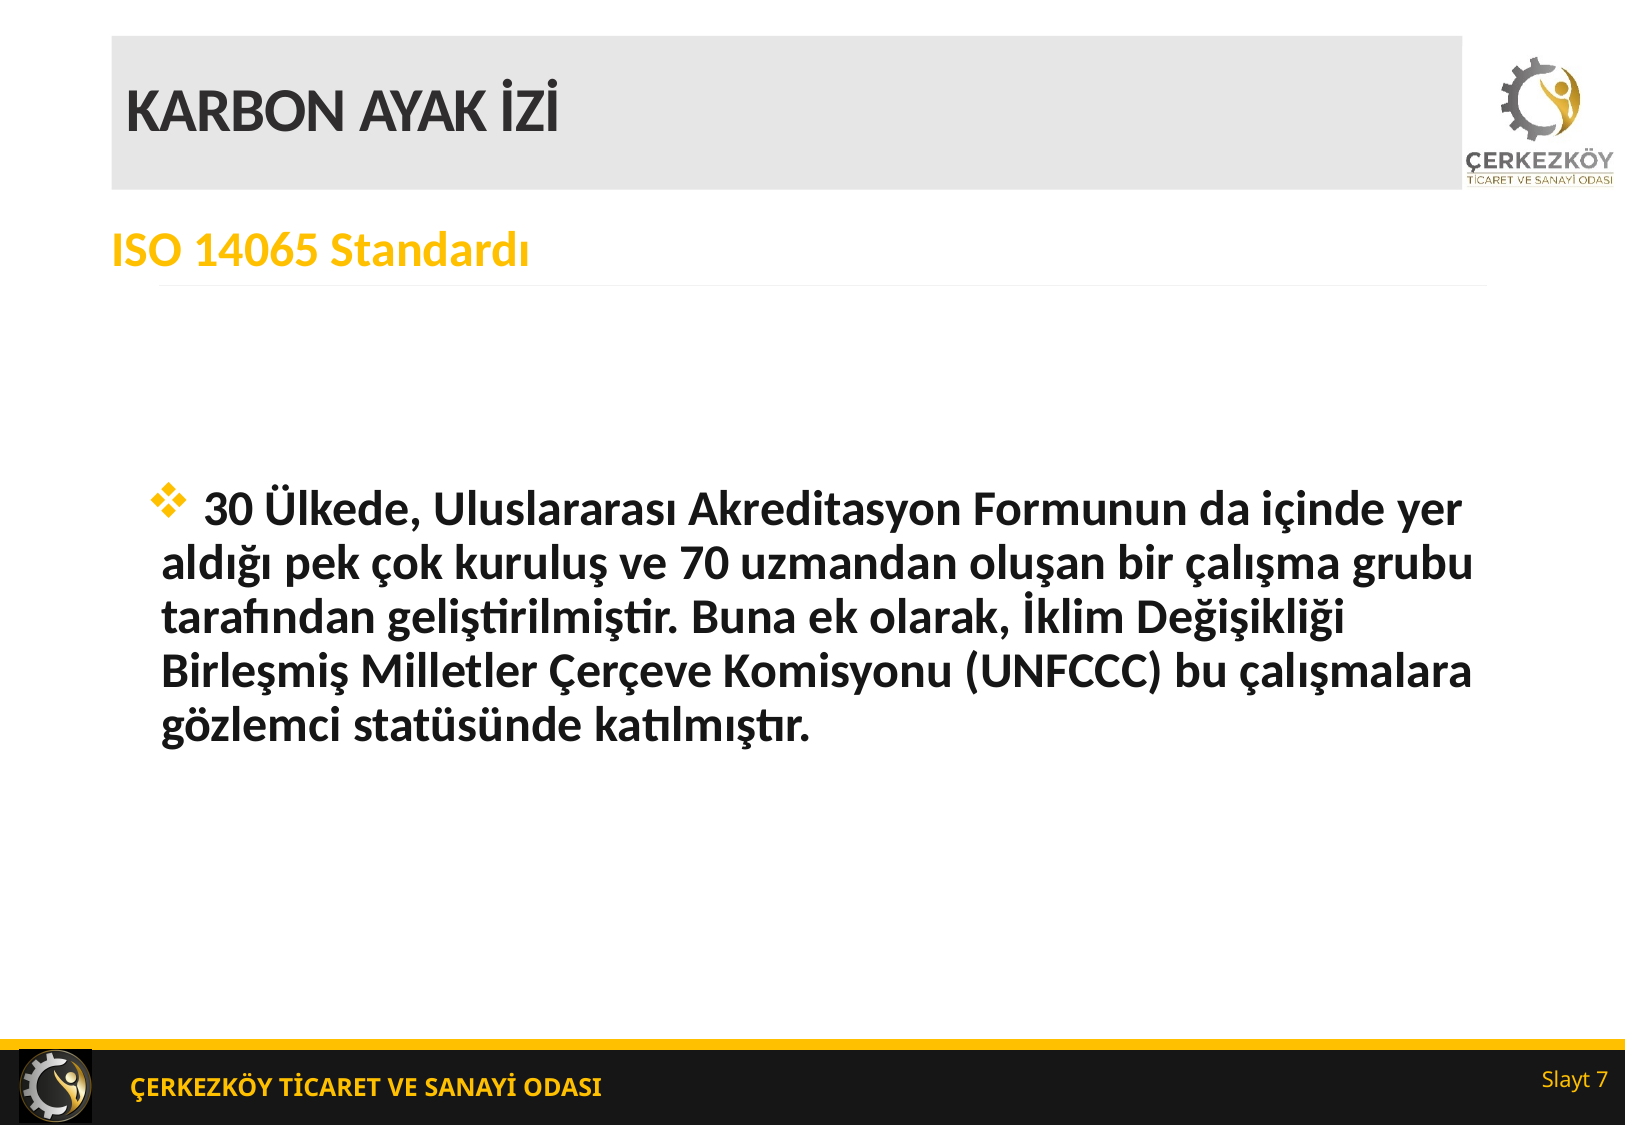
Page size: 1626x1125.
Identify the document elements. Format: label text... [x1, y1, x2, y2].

list 30 Ülkede, Uluslararası Akreditasyon Formunun da içinde yer aldığı pek çok kuruluş ve 70 uzmandan oluşan bir çalışma grubu tarafından geliştirilmiştir. Buna ek olarak, İklim Değişikliği Birleşmiş Milletler Çerçeve Komisyonu (UNFCCC) bu çalışmalara gözlemci statüsünde katılmıştır. [146, 302, 1487, 963]
footer ÇERKEZKÖY TİCARET VE SANAYİ ODASI [101, 1056, 662, 1117]
slide_number Slayt 7 [1448, 1050, 1624, 1111]
text_box ISO 14065 Standardı [111, 215, 1230, 281]
picture [1461, 46, 1618, 191]
picture [18, 1049, 93, 1124]
title KARBON AYAK İZİ [111, 35, 1463, 191]
